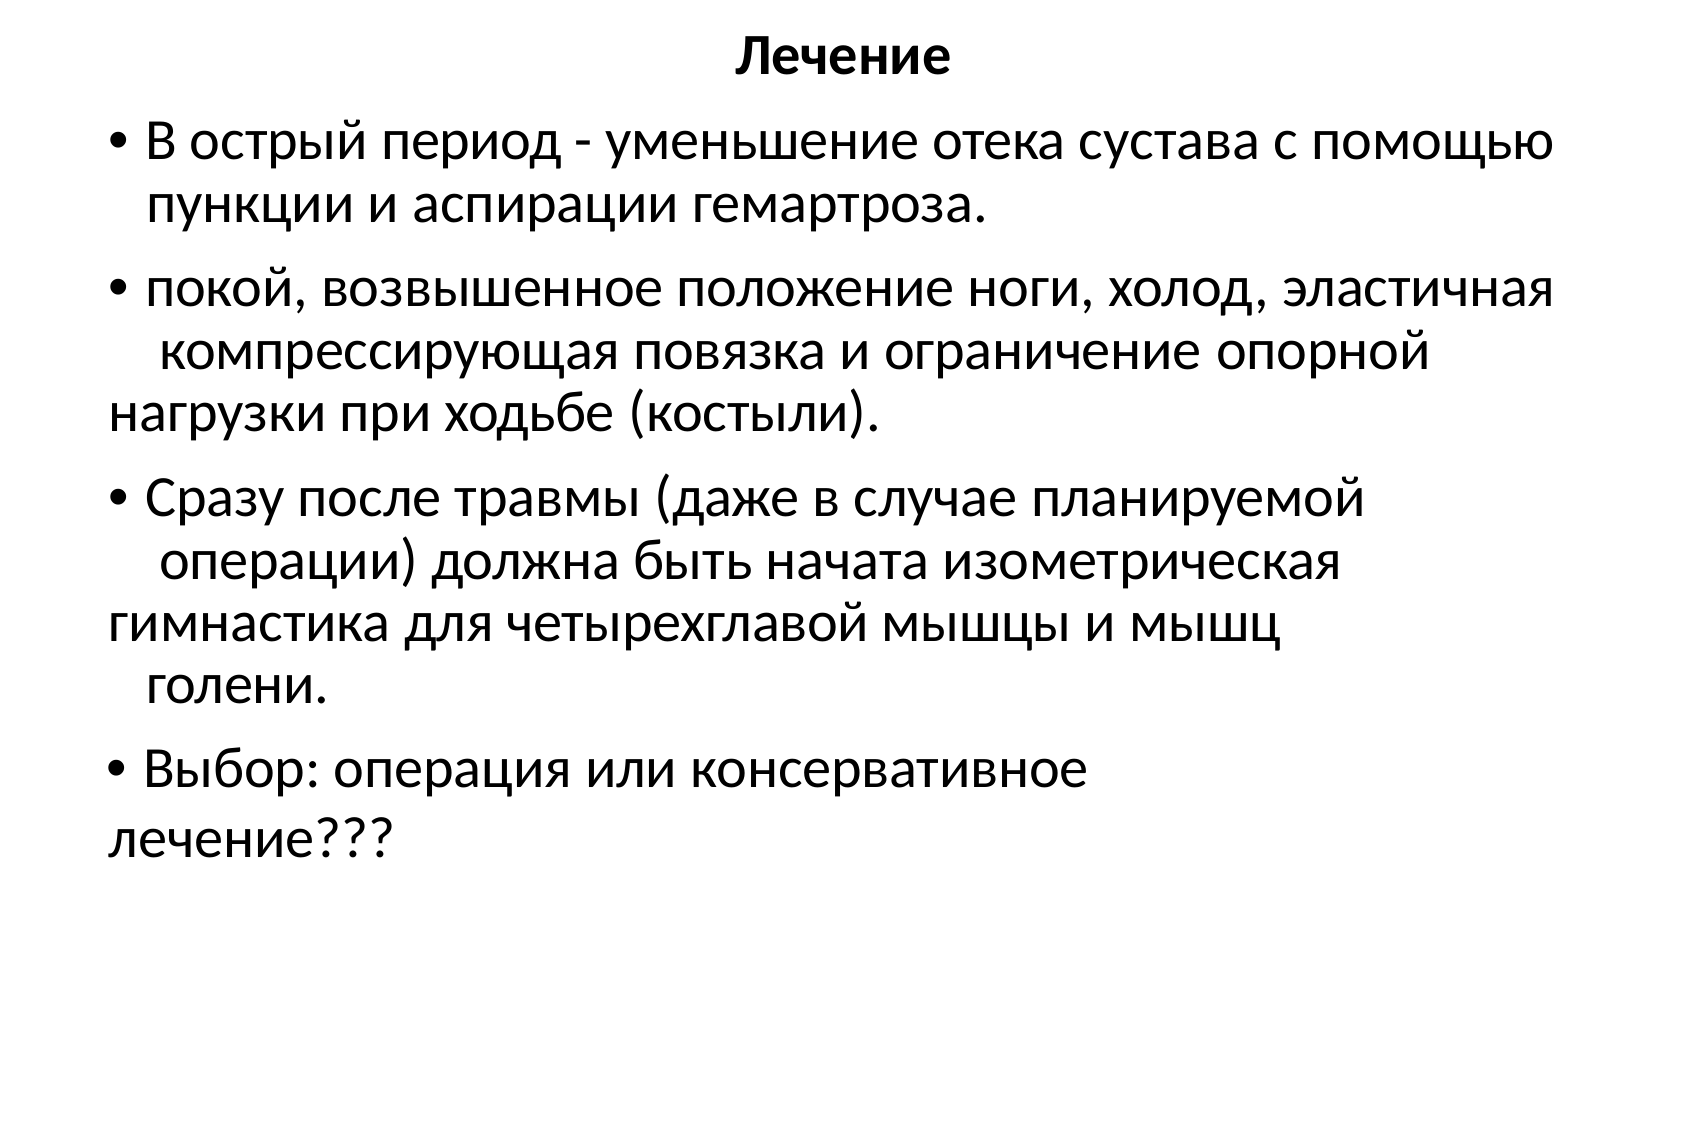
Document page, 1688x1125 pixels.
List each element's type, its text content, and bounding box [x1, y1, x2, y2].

text_box Лечение • В острый период - уменьшение отека сустава с помощью пункции и аспирации гемартроза. • покой, возвышенное положение ноги, холод, эластичная компрессирующая повязка и ограничение опорной нагрузки при ходьбе (костыли). • Сразу после травмы (даже в случае планируемой операции) должна быть начата изометрическая гимнастика для четырехглавой мышцы и мышц голени. • Выбор: операция или консервативное лечение??? [106, 0, 1569, 869]
